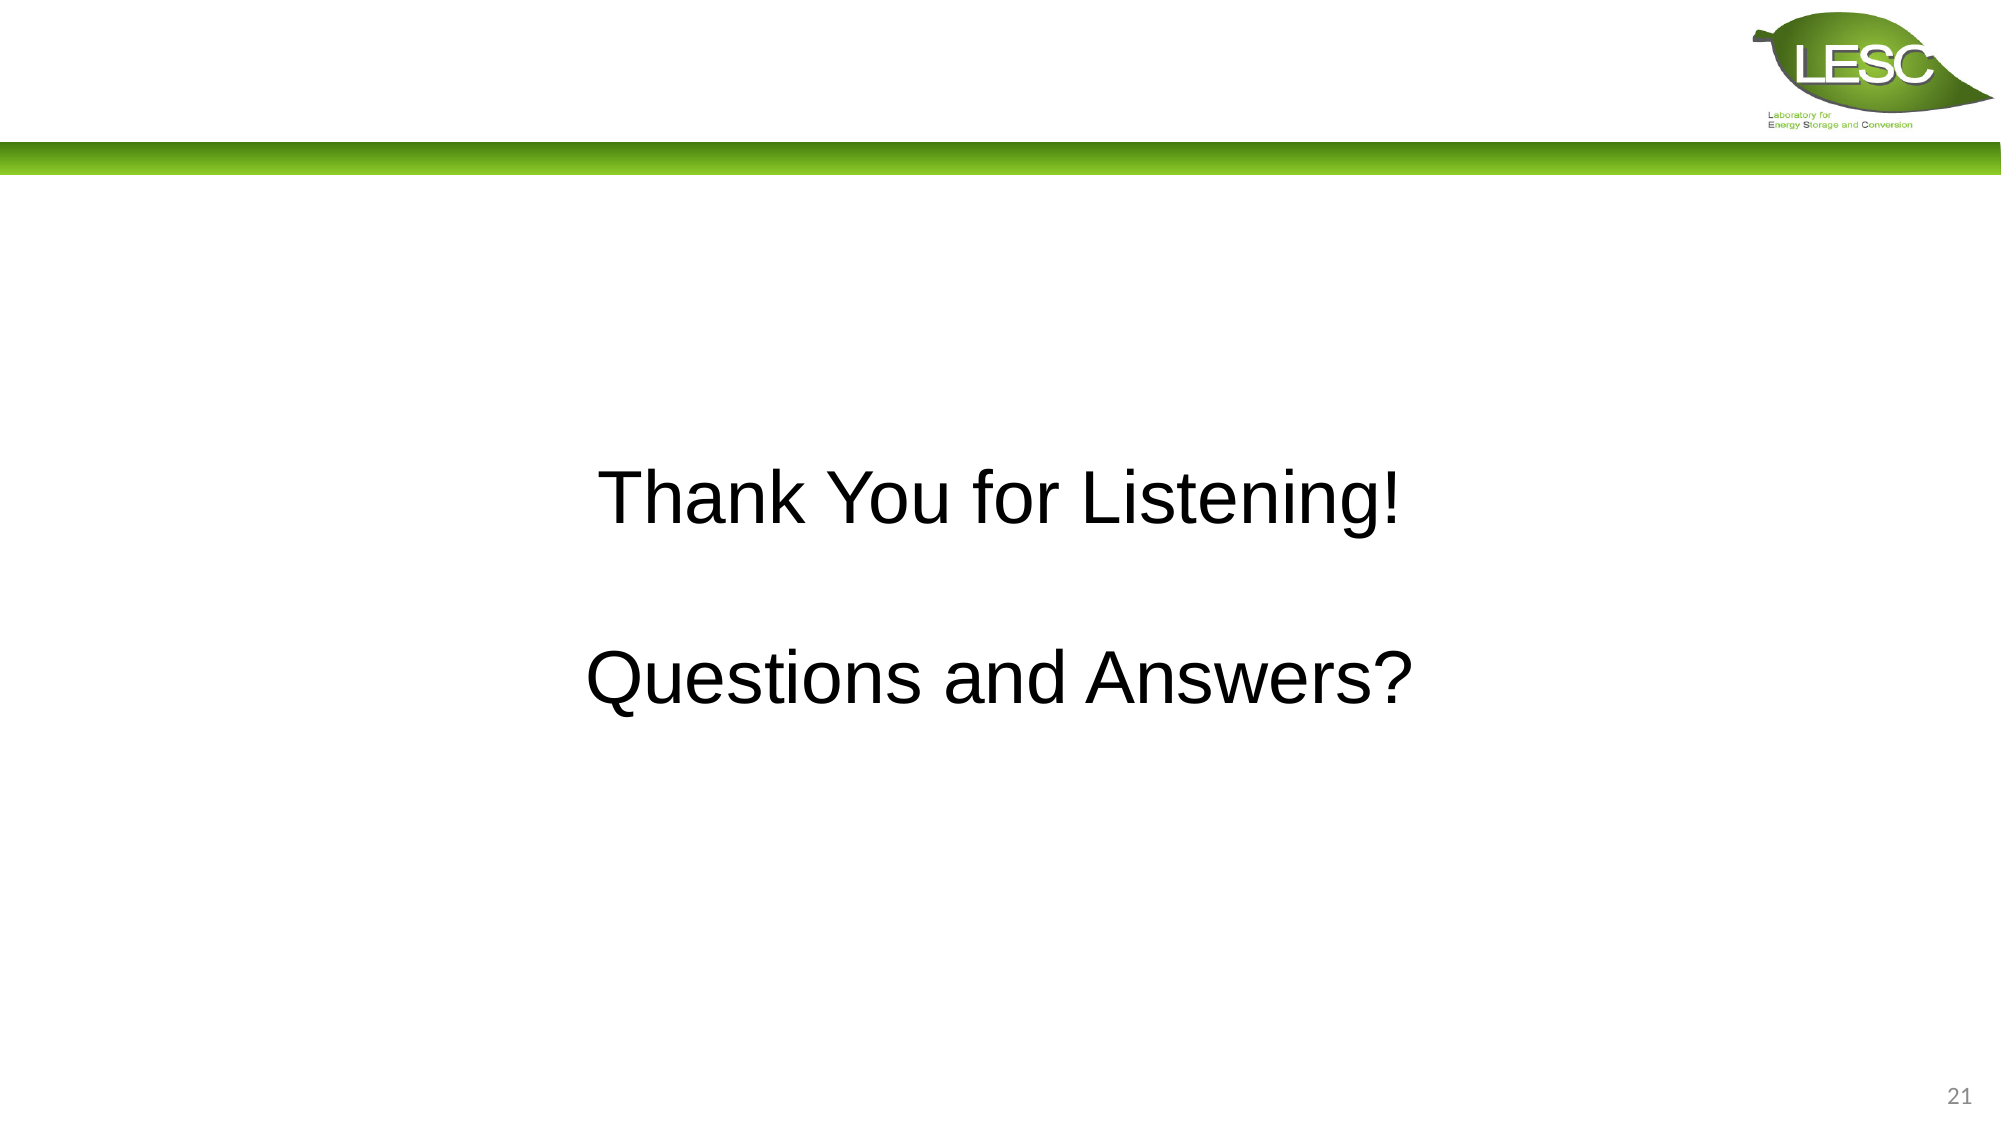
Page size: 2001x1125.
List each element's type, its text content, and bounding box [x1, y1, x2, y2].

picture [1749, 3, 2000, 138]
text_box Thank You for Listening! Questions and Answers? [501, 439, 1499, 729]
slide_number 21 [1520, 1065, 1988, 1125]
